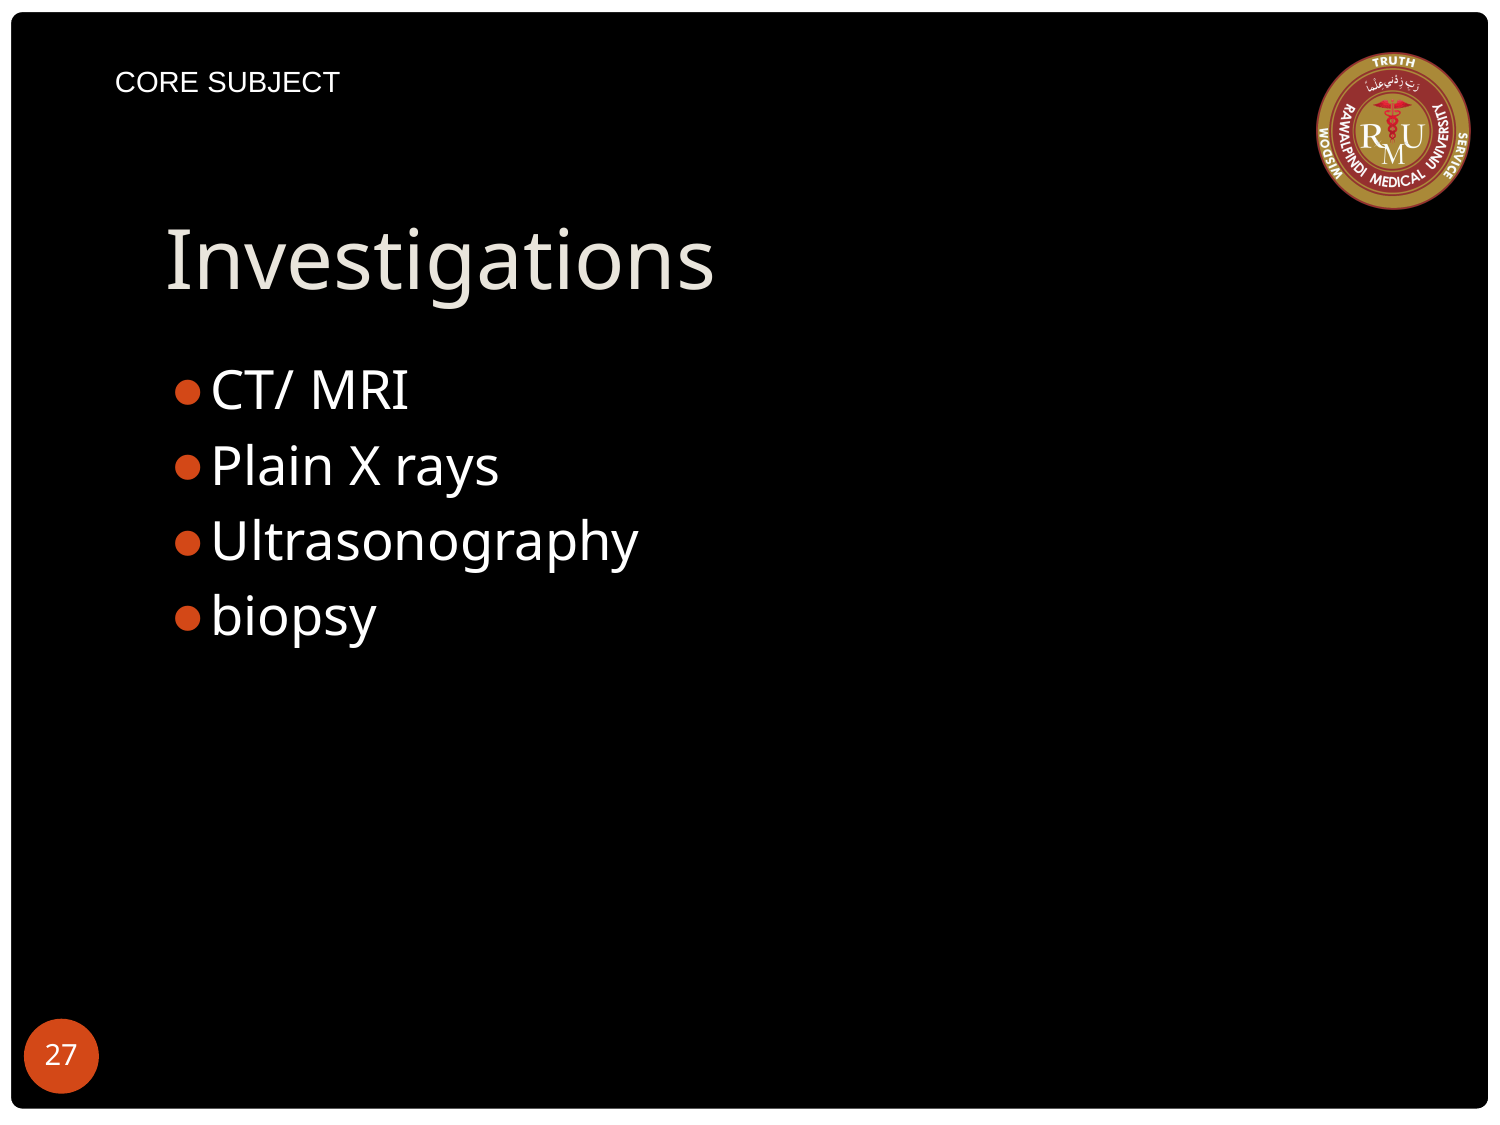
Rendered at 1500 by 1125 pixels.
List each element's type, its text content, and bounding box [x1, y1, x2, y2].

title Investigations [150, 133, 1425, 321]
list CT/ MRI Plain X rays Ultrasonography biopsy [150, 347, 1425, 1098]
picture [1316, 52, 1471, 210]
text_box 27 [23, 1018, 99, 1094]
text_box CORE SUBJECT [100, 55, 356, 106]
